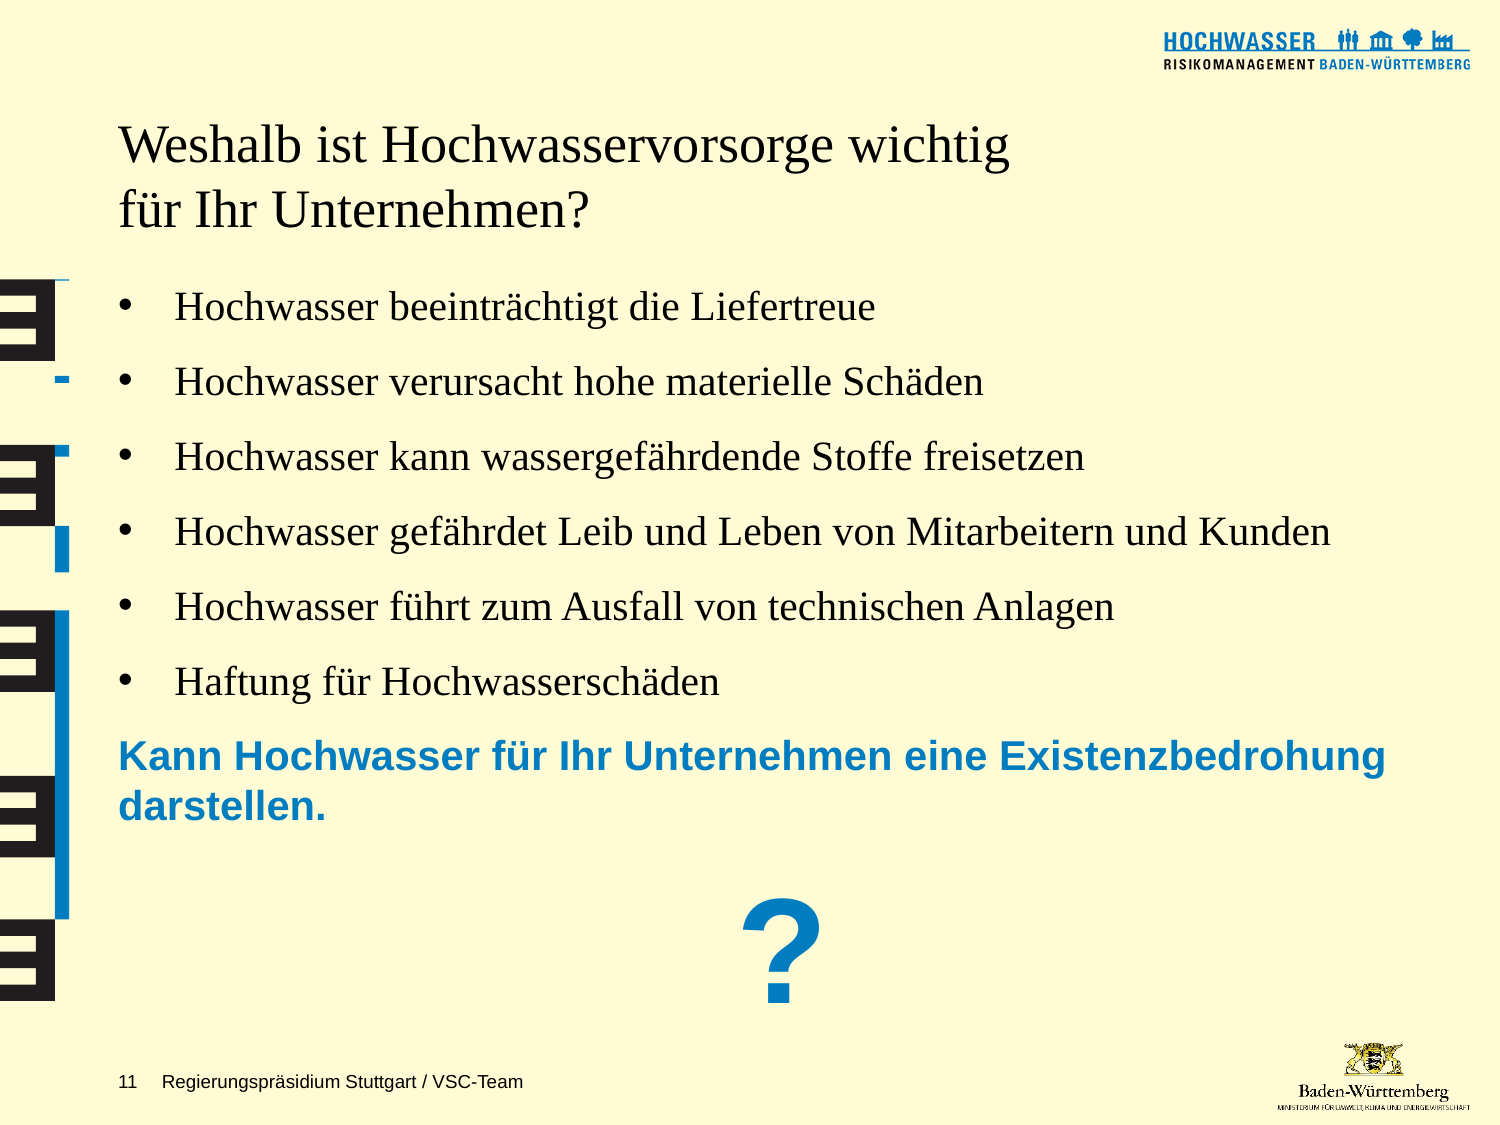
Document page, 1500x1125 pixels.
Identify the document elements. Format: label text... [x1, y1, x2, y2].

footer Regierungspräsidium Stuttgart / VSC-Team [164, 1069, 1179, 1111]
picture [1163, 28, 1470, 72]
slide_number 11 [118, 1069, 164, 1111]
list Hochwasser beeinträchtigt die Liefertreue Hochwasser verursacht hohe materielle Schäden Hochwasser kann wassergefährdende Stoffe freisetzen Hochwasser gefährdet Leib und Leben von Mitarbeitern und Kunden Hochwasser führt zum Ausfall von technischen Anlagen Haftung für Hochwasserschäden Kann Hochwasser für Ihr Unternehmen eine Existenzbedrohung darstellen. ? [118, 278, 1447, 1023]
title Weshalb ist Hochwasservorsorge wichtig für Ihr Unternehmen? [118, 108, 1447, 250]
picture [1277, 1041, 1470, 1112]
